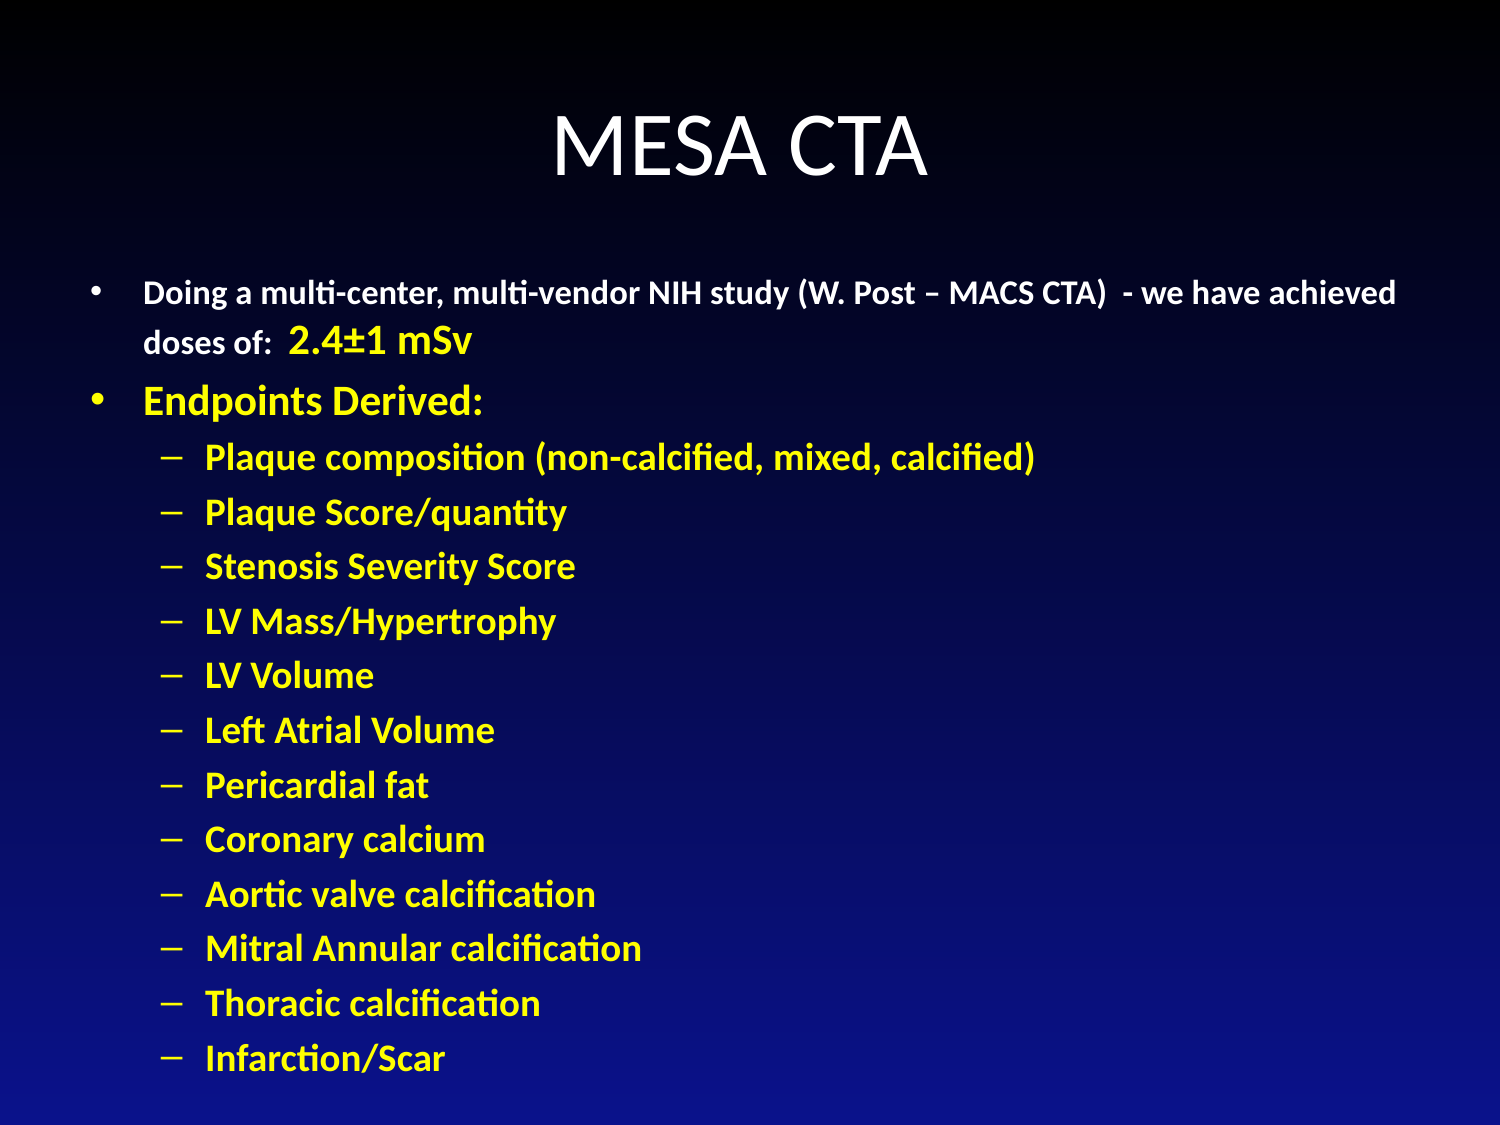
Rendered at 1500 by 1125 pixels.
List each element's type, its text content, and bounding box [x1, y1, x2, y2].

title MESA CTA [75, 45, 1425, 233]
list Doing a multi-center, multi-vendor NIH study (W. Post – MACS CTA) - we have achieved doses of: 2.4±1 mSv Endpoints Derived: Plaque composition (non-calcified, mixed, calcified) Plaque Score/quantity Stenosis Severity Score LV Mass/Hypertrophy LV Volume Left Atrial Volume Pericardial fat Coronary calcium Aortic valve calcification Mitral Annular calcification Thoracic calcification Infarction/Scar [75, 262, 1425, 1100]
